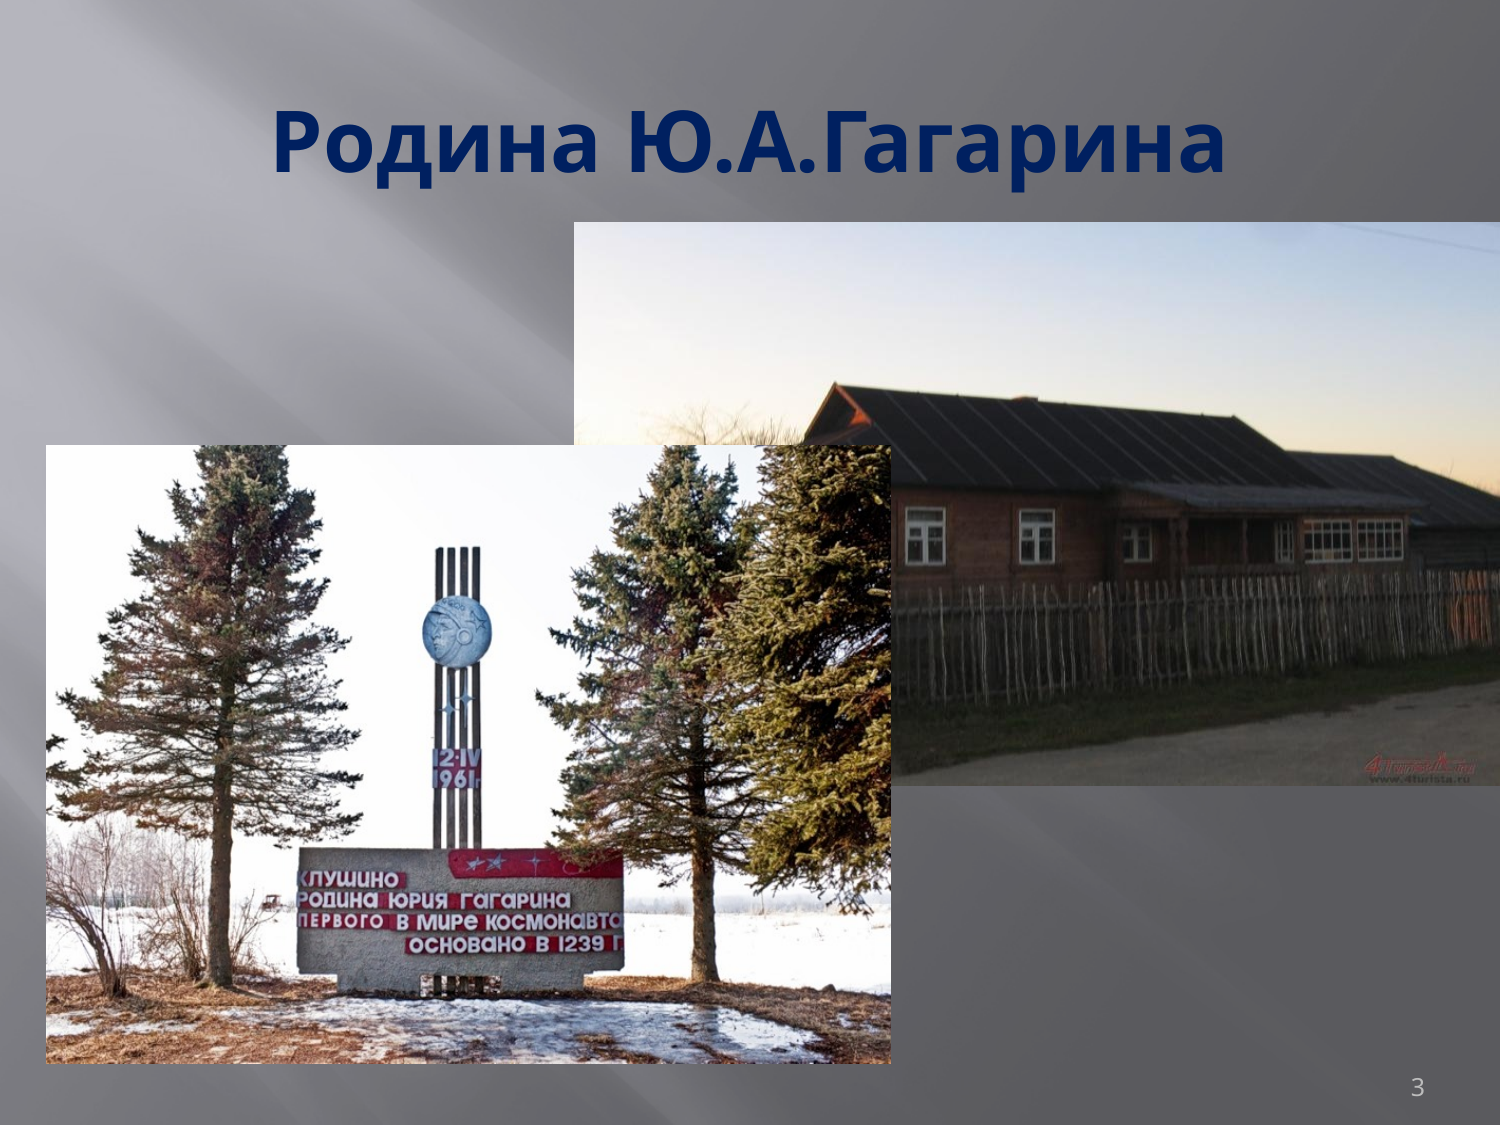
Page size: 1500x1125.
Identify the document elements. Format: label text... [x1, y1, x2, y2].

slide_number 3 [1299, 1052, 1425, 1113]
title Родина Ю.А.Гагарина [75, 45, 1425, 233]
picture [46, 222, 1500, 1064]
